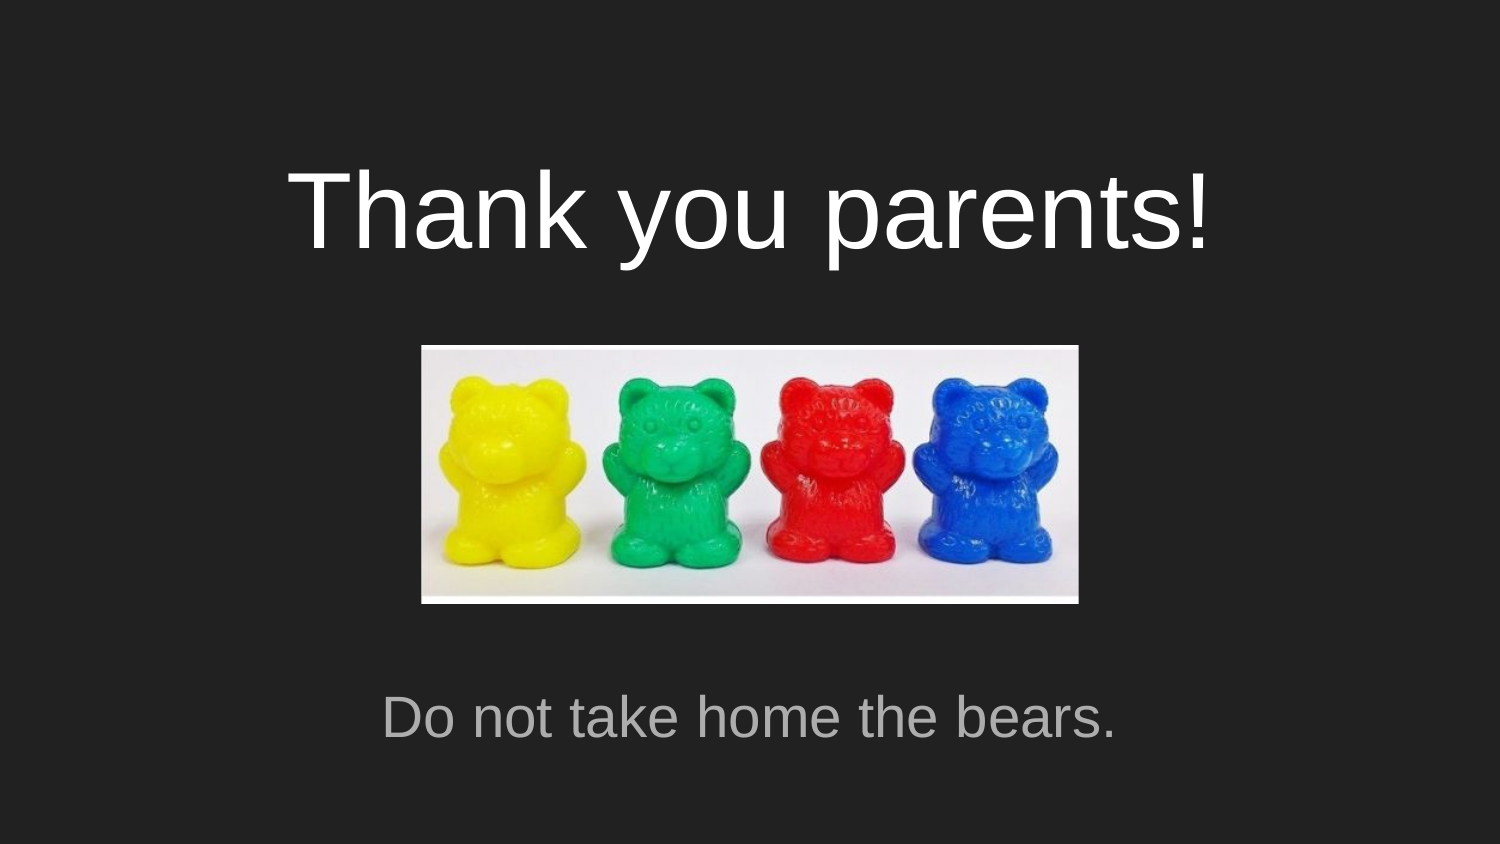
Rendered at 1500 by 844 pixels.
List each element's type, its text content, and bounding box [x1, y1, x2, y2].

title Thank you parents! [51, 122, 1449, 285]
picture [421, 345, 1079, 604]
subtitle Do not take home the bears. [51, 664, 1449, 795]
